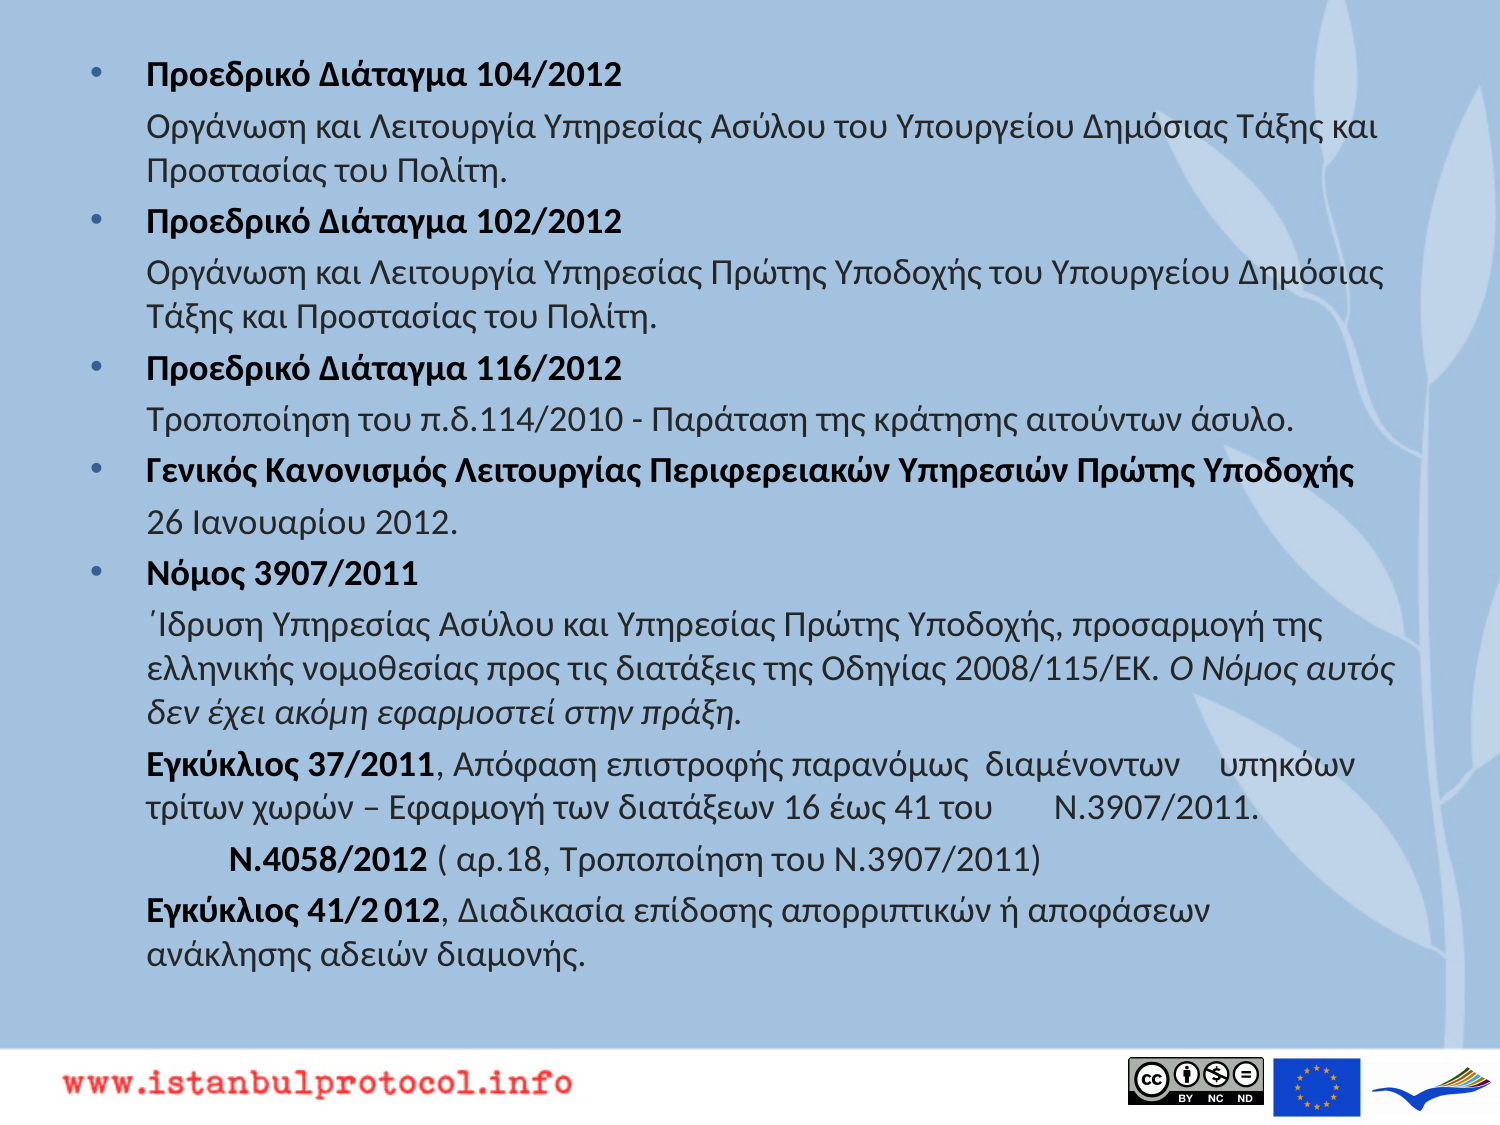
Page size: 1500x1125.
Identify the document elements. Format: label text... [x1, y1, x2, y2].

list Προεδρικό Διάταγμα 104/2012 Οργάνωση και Λειτουργία Υπηρεσίας Ασύλου του Υπουργείου Δημόσιας Τάξης και Προστασίας του Πολίτη. Προεδρικό Διάταγμα 102/2012 Οργάνωση και Λειτουργία Υπηρεσίας Πρώτης Υποδοχής του Υπουργείου Δημόσιας Τάξης και Προστασίας του Πολίτη. Προεδρικό Διάταγμα 116/2012 Τροποποίηση του π.δ.114/2010 - Παράταση της κράτησης αιτούντων άσυλο. Γενικός Κανονισμός Λειτουργίας Περιφερειακών Υπηρεσιών Πρώτης Υποδοχής 26 Ιανουαρίου 2012. Νόμος 3907/2011 ΄Ιδρυση Υπηρεσίας Ασύλου και Υπηρεσίας Πρώτης Υποδοχής, προσαρμογή της ελληνικής νομοθεσίας προς τις διατάξεις της Οδηγίας 2008/115/ΕΚ. Ο Νόμος αυτός δεν έχει ακόμη εφαρμοστεί στην πράξη. Εγκύκλιος 37/2011, Απόφαση επιστροφής παρανόμως διαμένοντων υπηκόων τρίτων χωρών – Εφαρμογή των διατάξεων 16 έως 41 του Ν.3907/2011. Ν.4058/2012 ( αρ.18, Τροποποίηση του Ν.3907/2011) Εγκύκλιος 41/2 012, Διαδικασία επίδοσης απορριπτικών ή αποφάσεων ανάκλησης αδειών διαμονής. [75, 42, 1425, 1005]
picture [0, 0, 1500, 1125]
